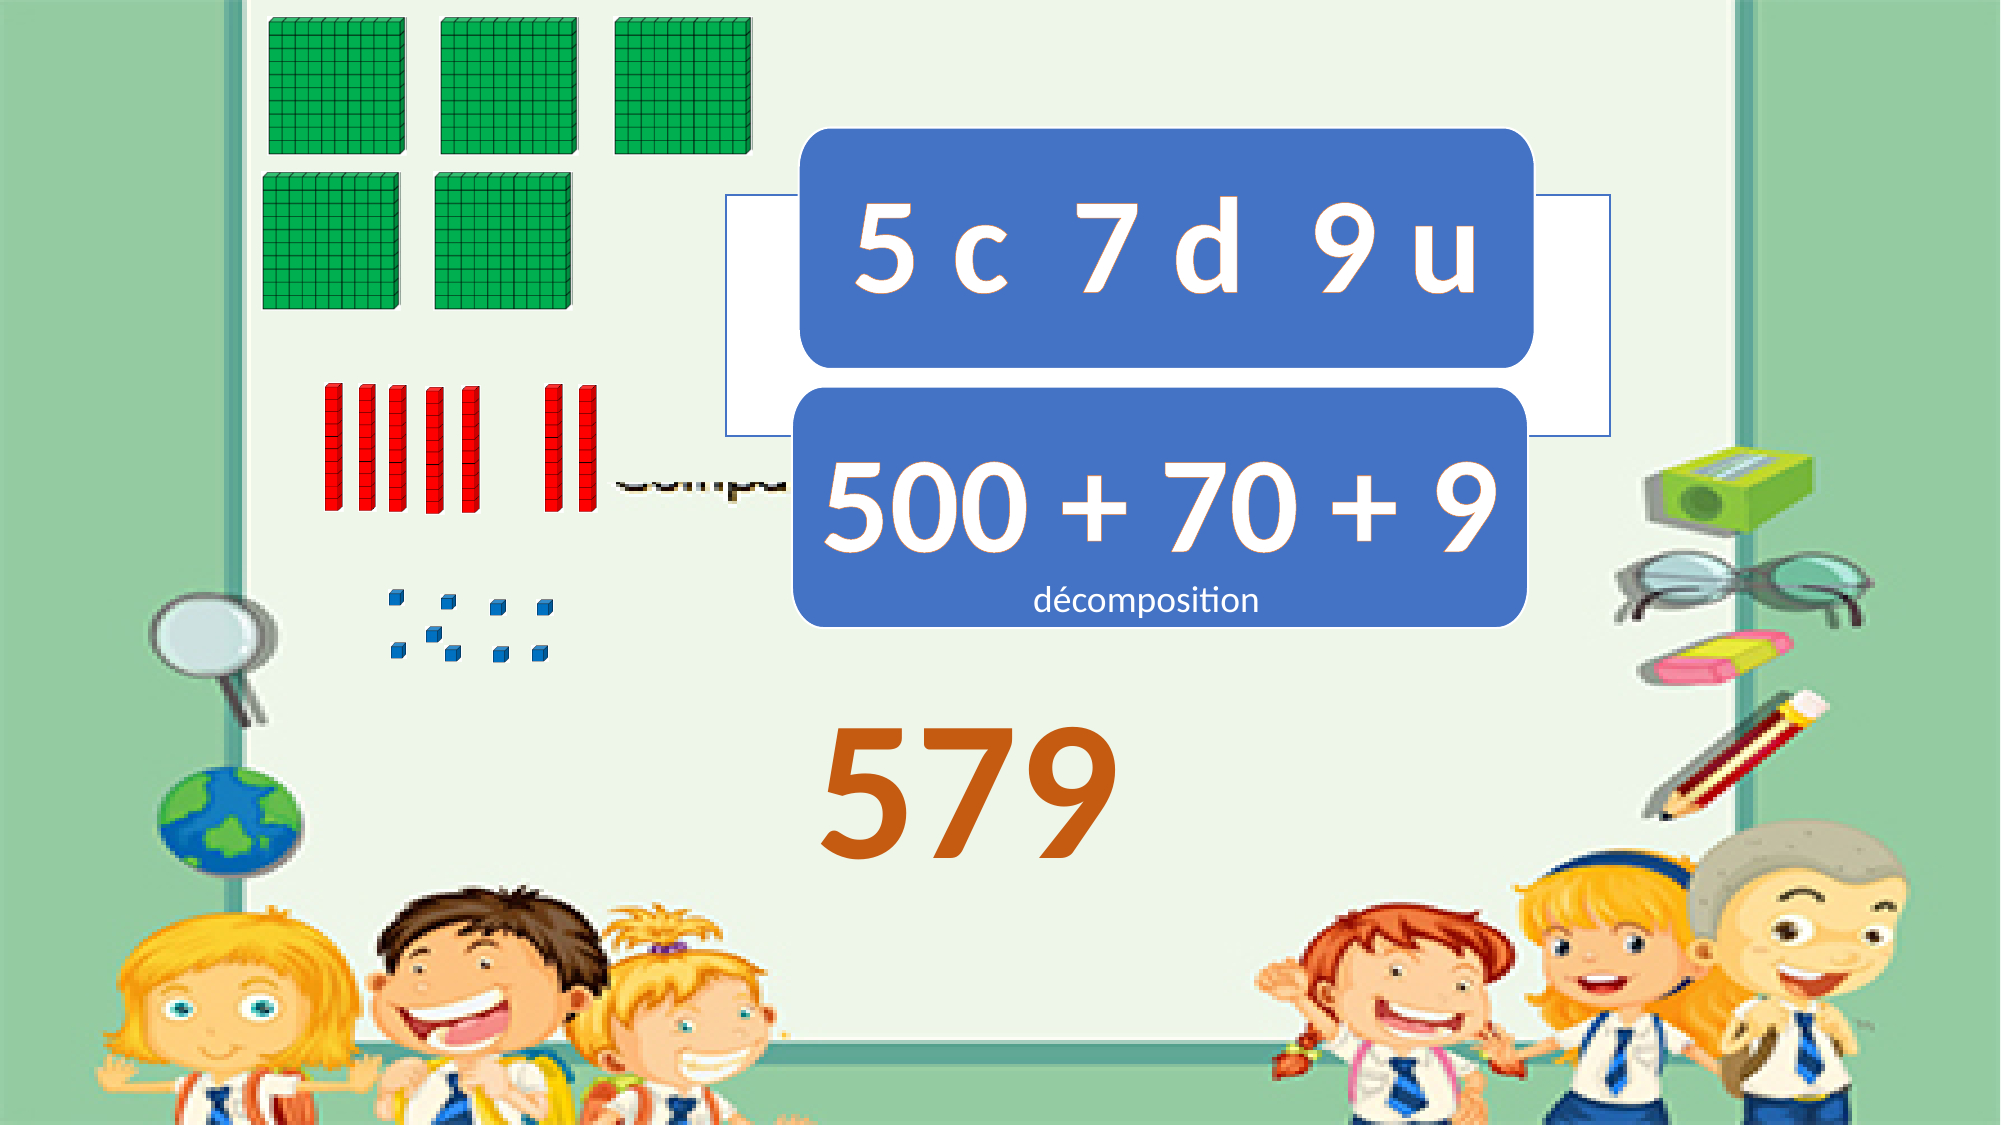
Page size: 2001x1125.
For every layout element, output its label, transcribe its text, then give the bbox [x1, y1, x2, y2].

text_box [388, 589, 549, 663]
text_box 500 + 70 + 9 [790, 385, 1530, 630]
text_box 5 c 7 d 9 u [797, 126, 1536, 371]
text_box décomposition [1018, 567, 1354, 628]
text_box [725, 194, 1611, 437]
picture [0, 0, 2001, 1125]
text_box [376, 41, 1425, 483]
text_box 579 [749, 651, 1187, 907]
